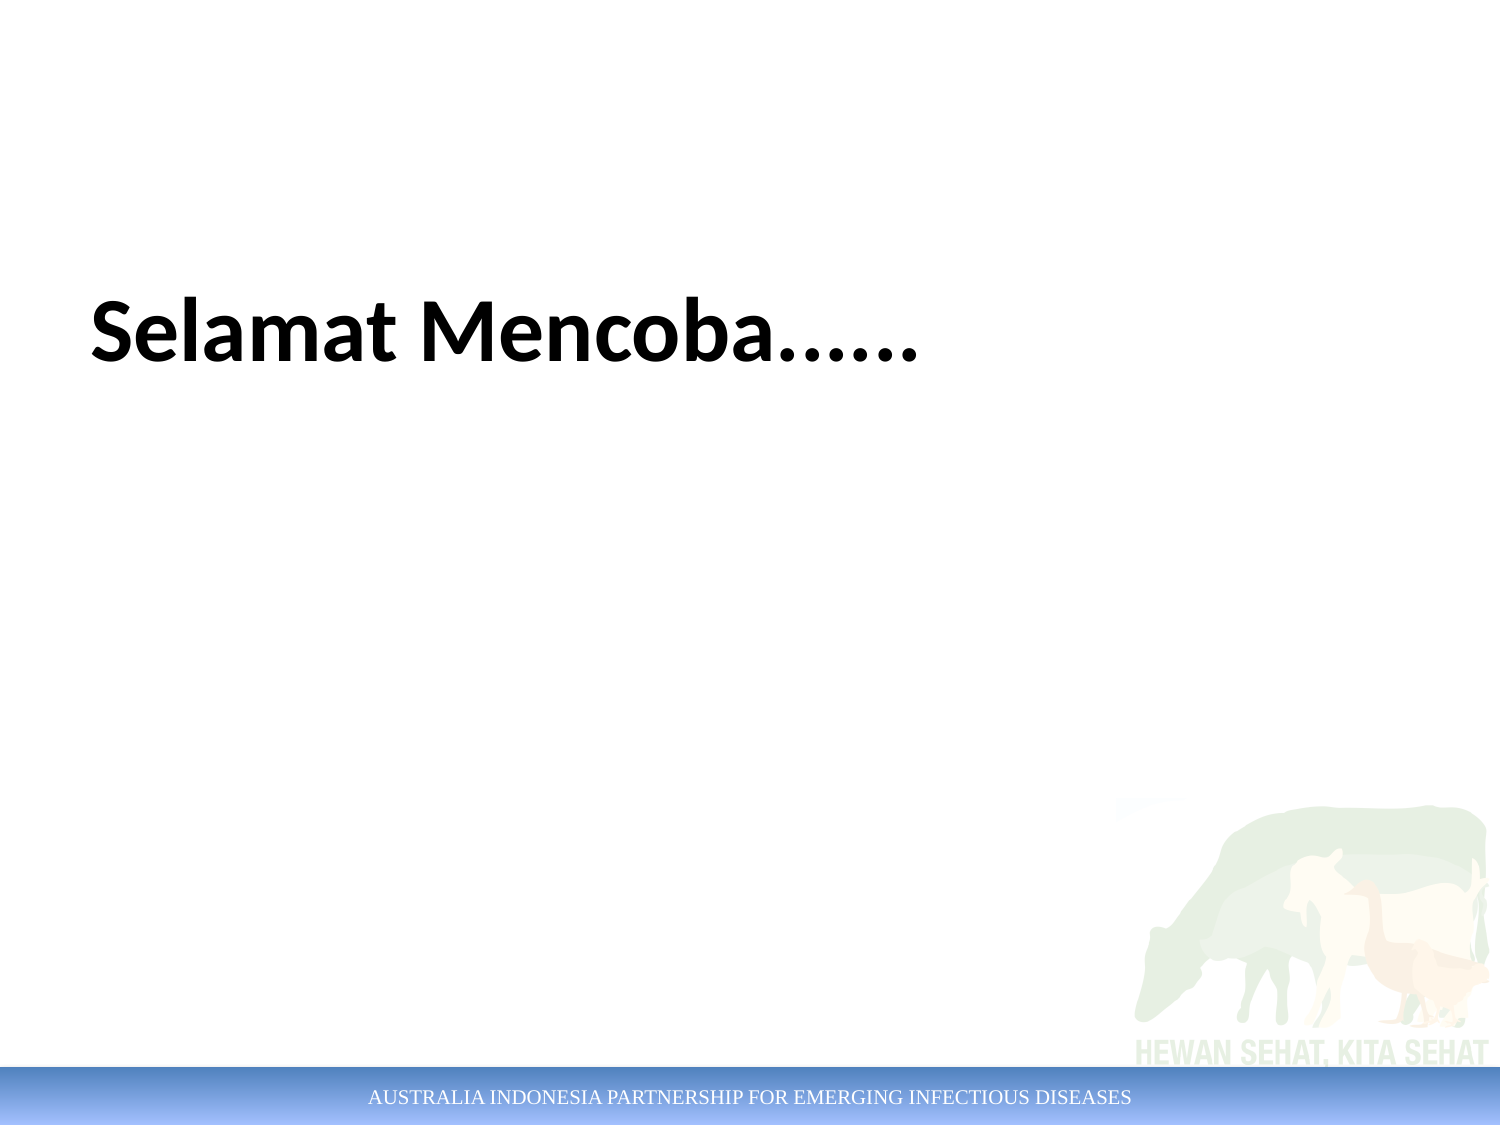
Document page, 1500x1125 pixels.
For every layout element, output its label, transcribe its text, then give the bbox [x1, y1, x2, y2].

list Selamat Mencoba...... [75, 262, 1425, 1005]
